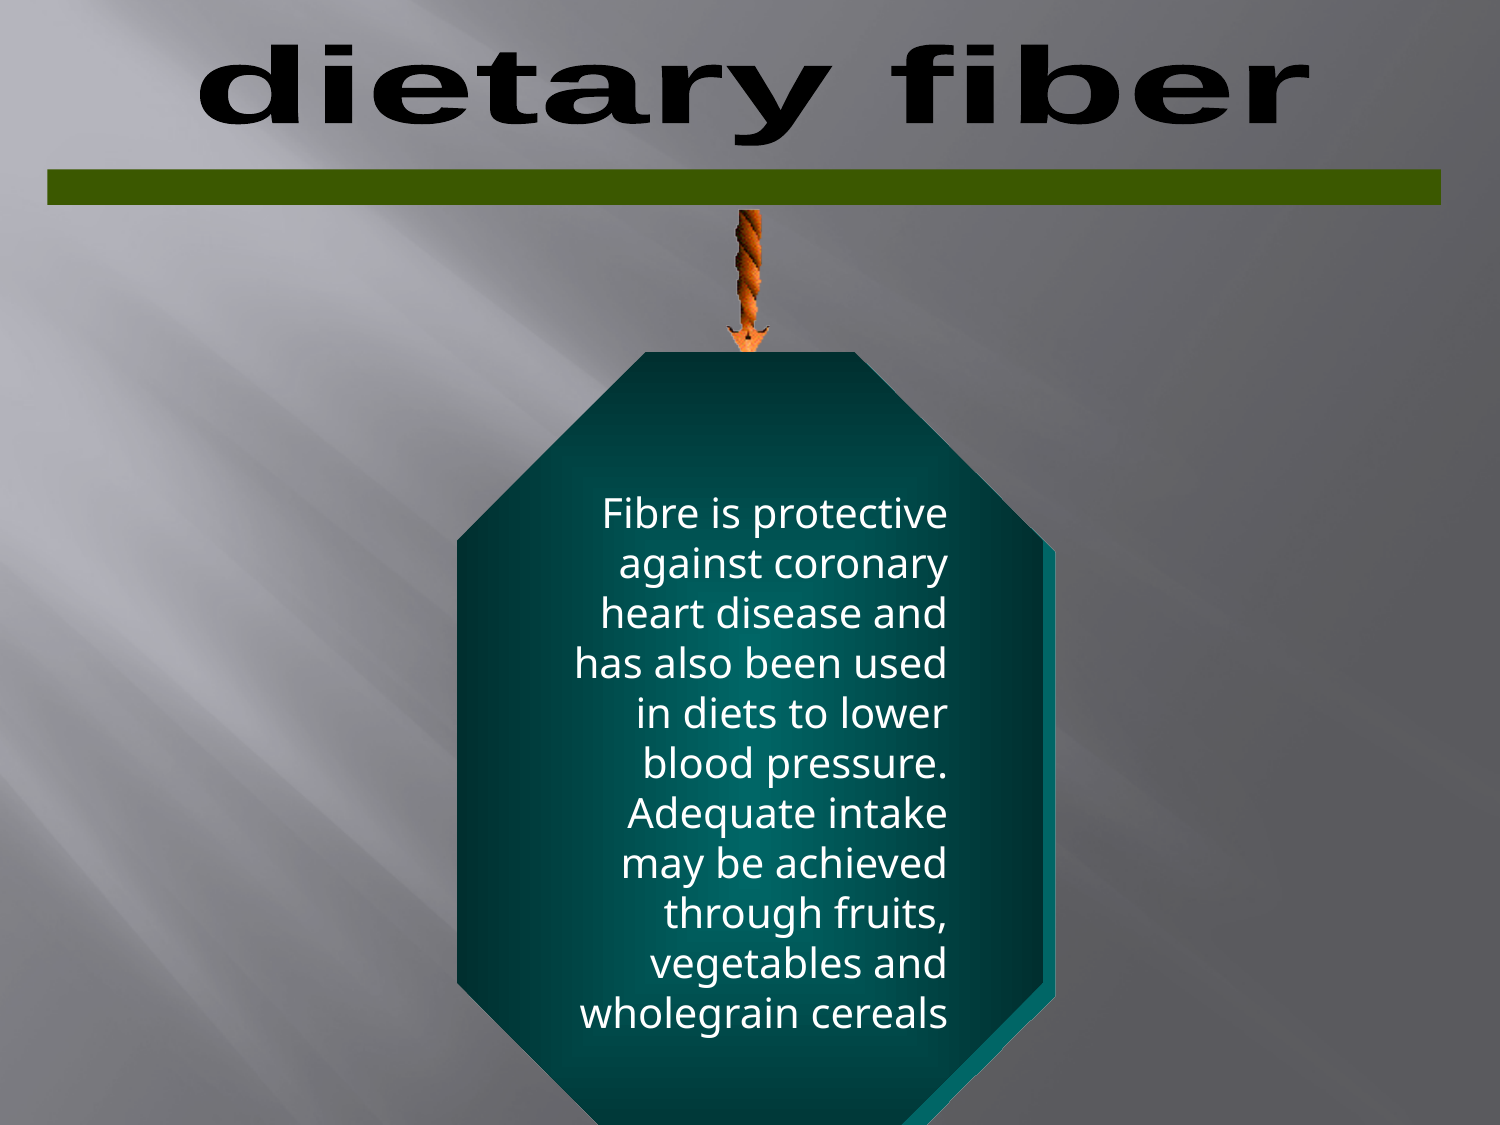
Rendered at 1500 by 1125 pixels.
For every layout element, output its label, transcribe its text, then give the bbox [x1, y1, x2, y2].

text_box Fibre is protective against coronary heart disease and has also been used in diets to lower blood pressure. Adequate intake may be achieved through fruits, vegetables and wholegrain cereals [456, 351, 1043, 1125]
text_box [47, 169, 1441, 205]
picture [662, 200, 834, 351]
